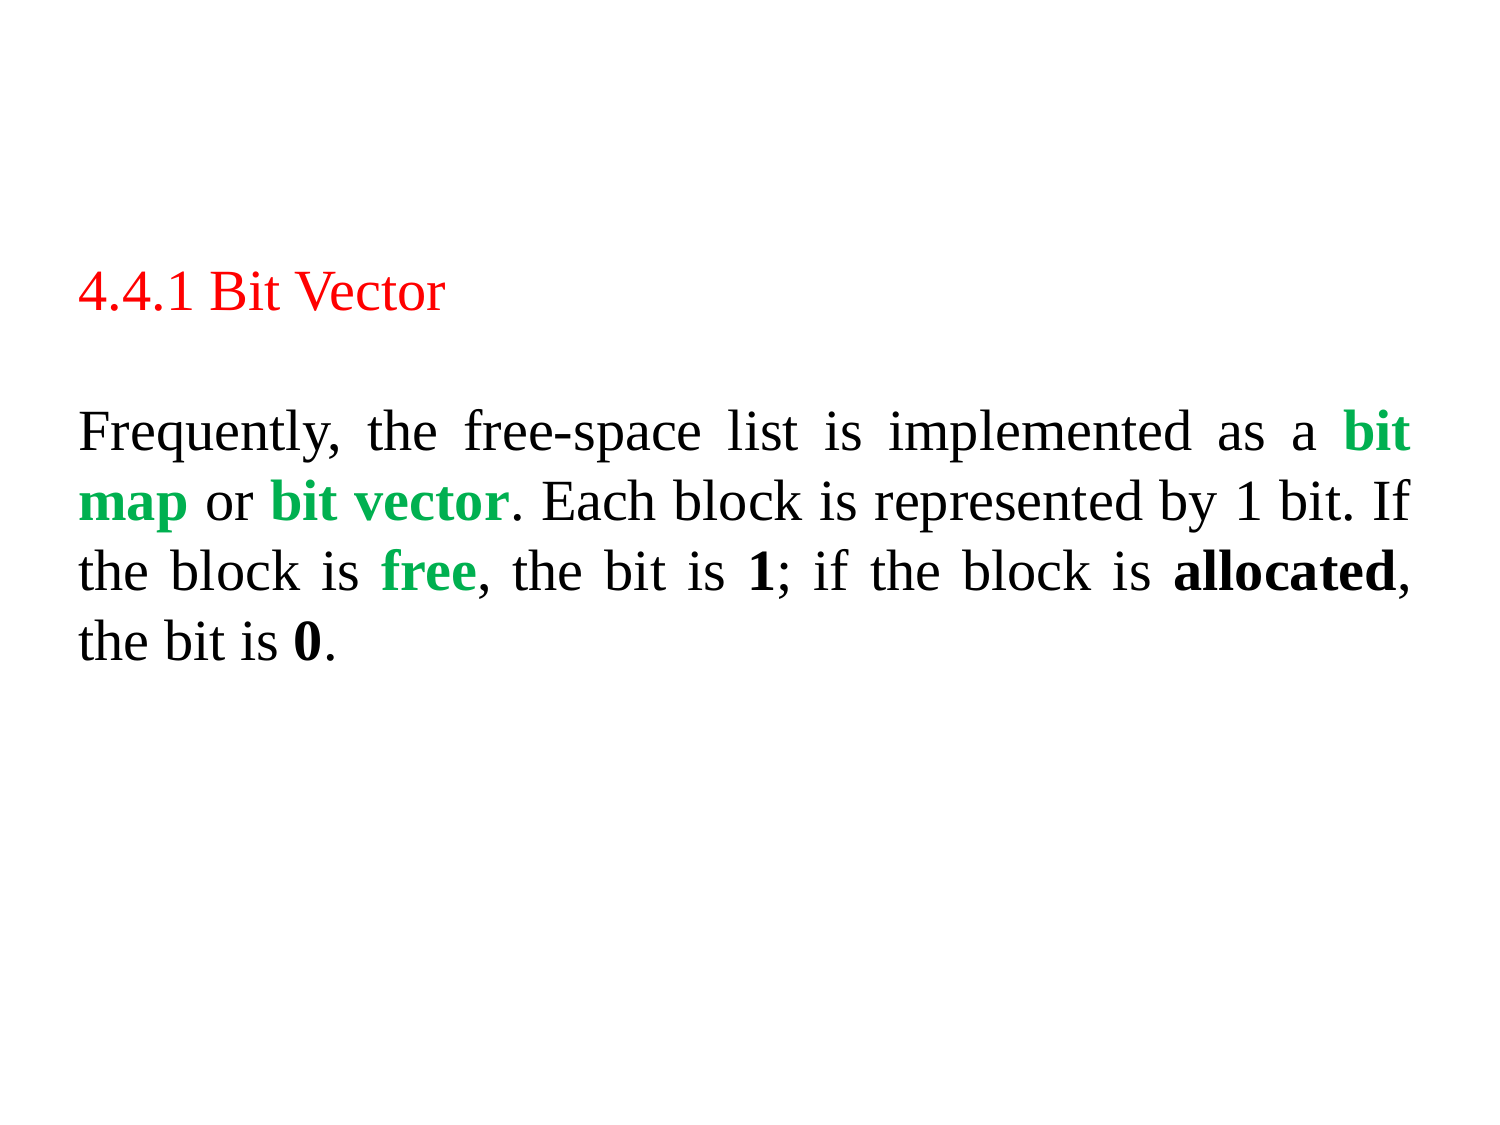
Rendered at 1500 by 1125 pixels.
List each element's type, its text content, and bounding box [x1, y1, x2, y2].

text_box 4.4.1 Bit Vector Frequently, the free-space list is implemented as a bit map or bit vector. Each block is represented by 1 bit. If the block is free, the bit is 1; if the block is allocated, the bit is 0. [63, 244, 1427, 680]
